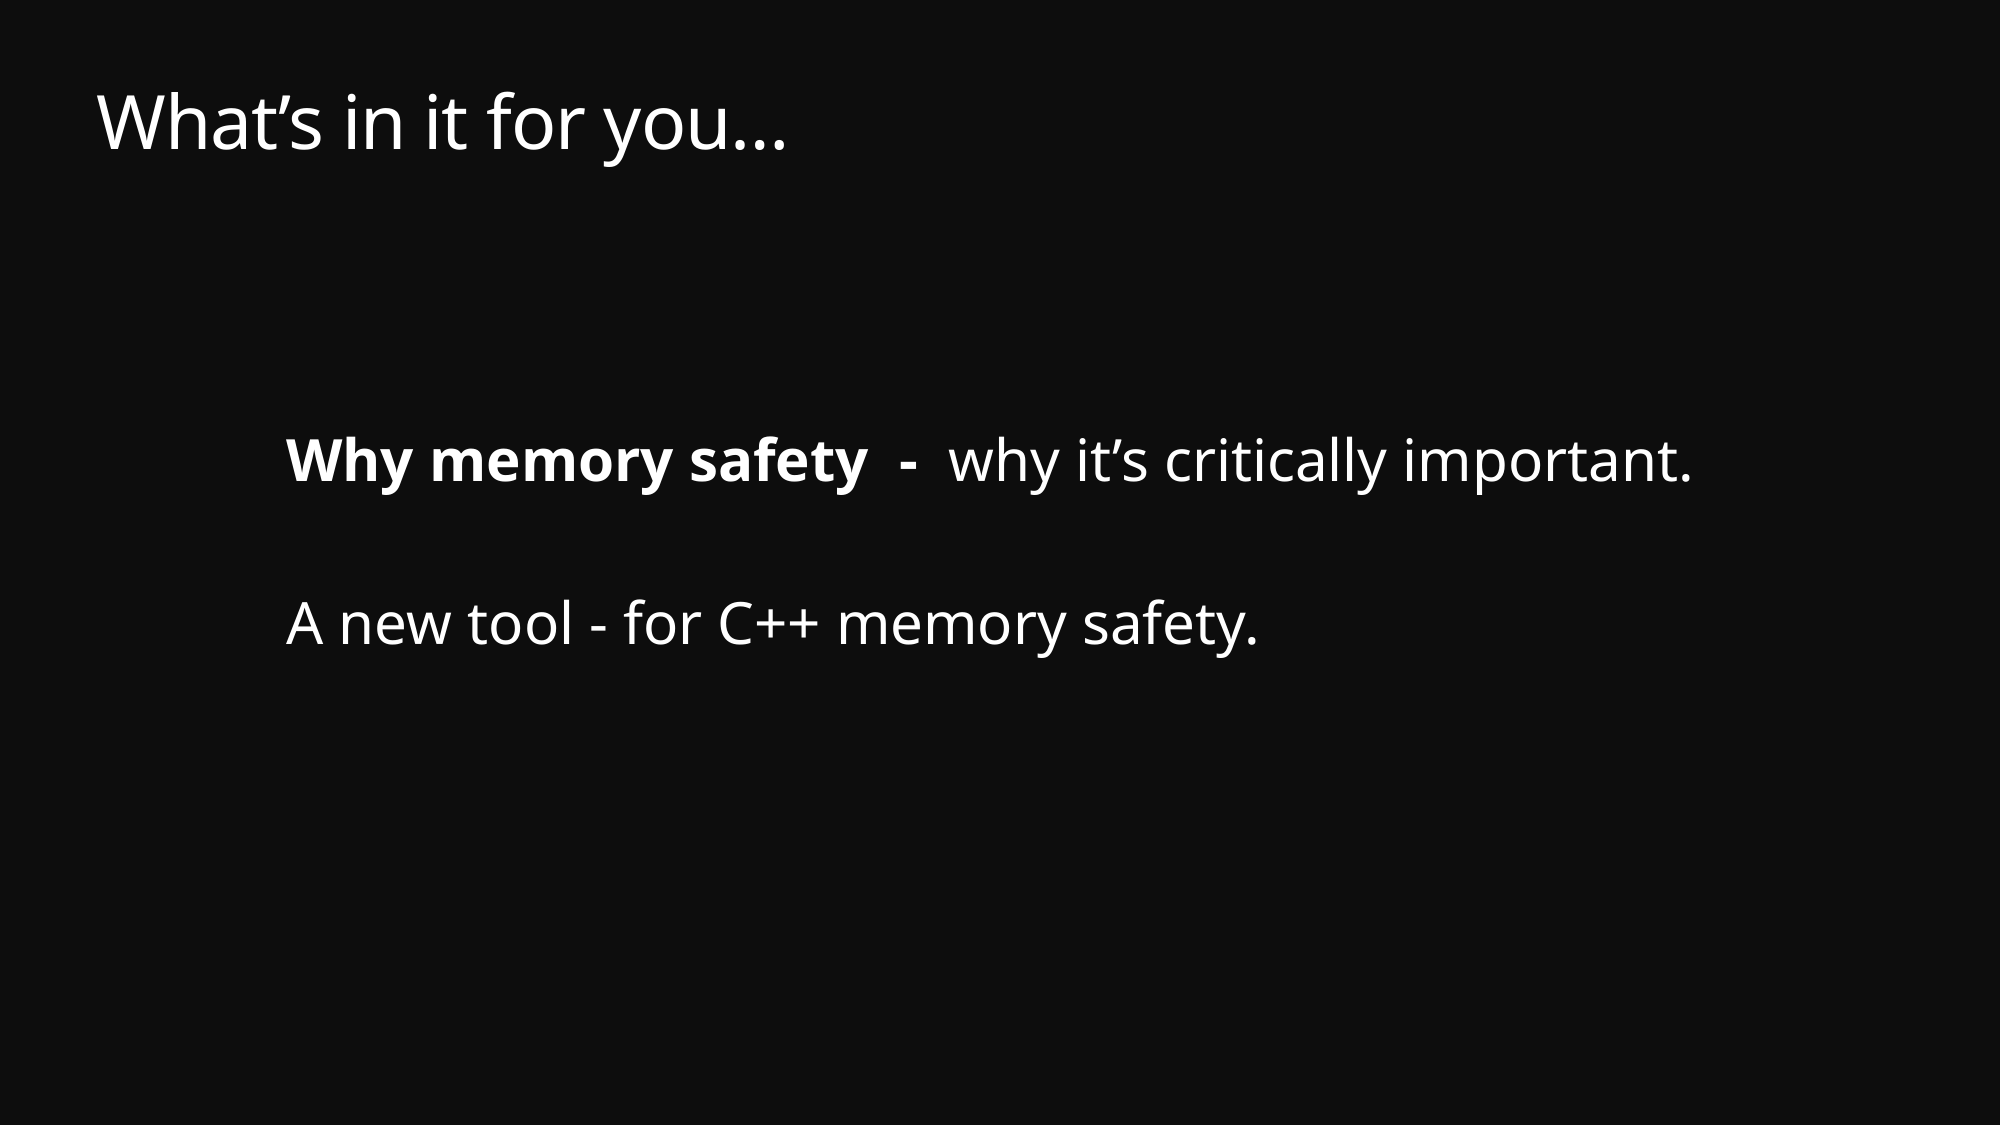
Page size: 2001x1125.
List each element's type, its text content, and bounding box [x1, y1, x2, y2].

list Why memory safety - why it’s critically important. A new tool - for C++ memory safety. [286, 423, 1904, 1003]
title What’s in it for you… [96, 75, 1904, 166]
